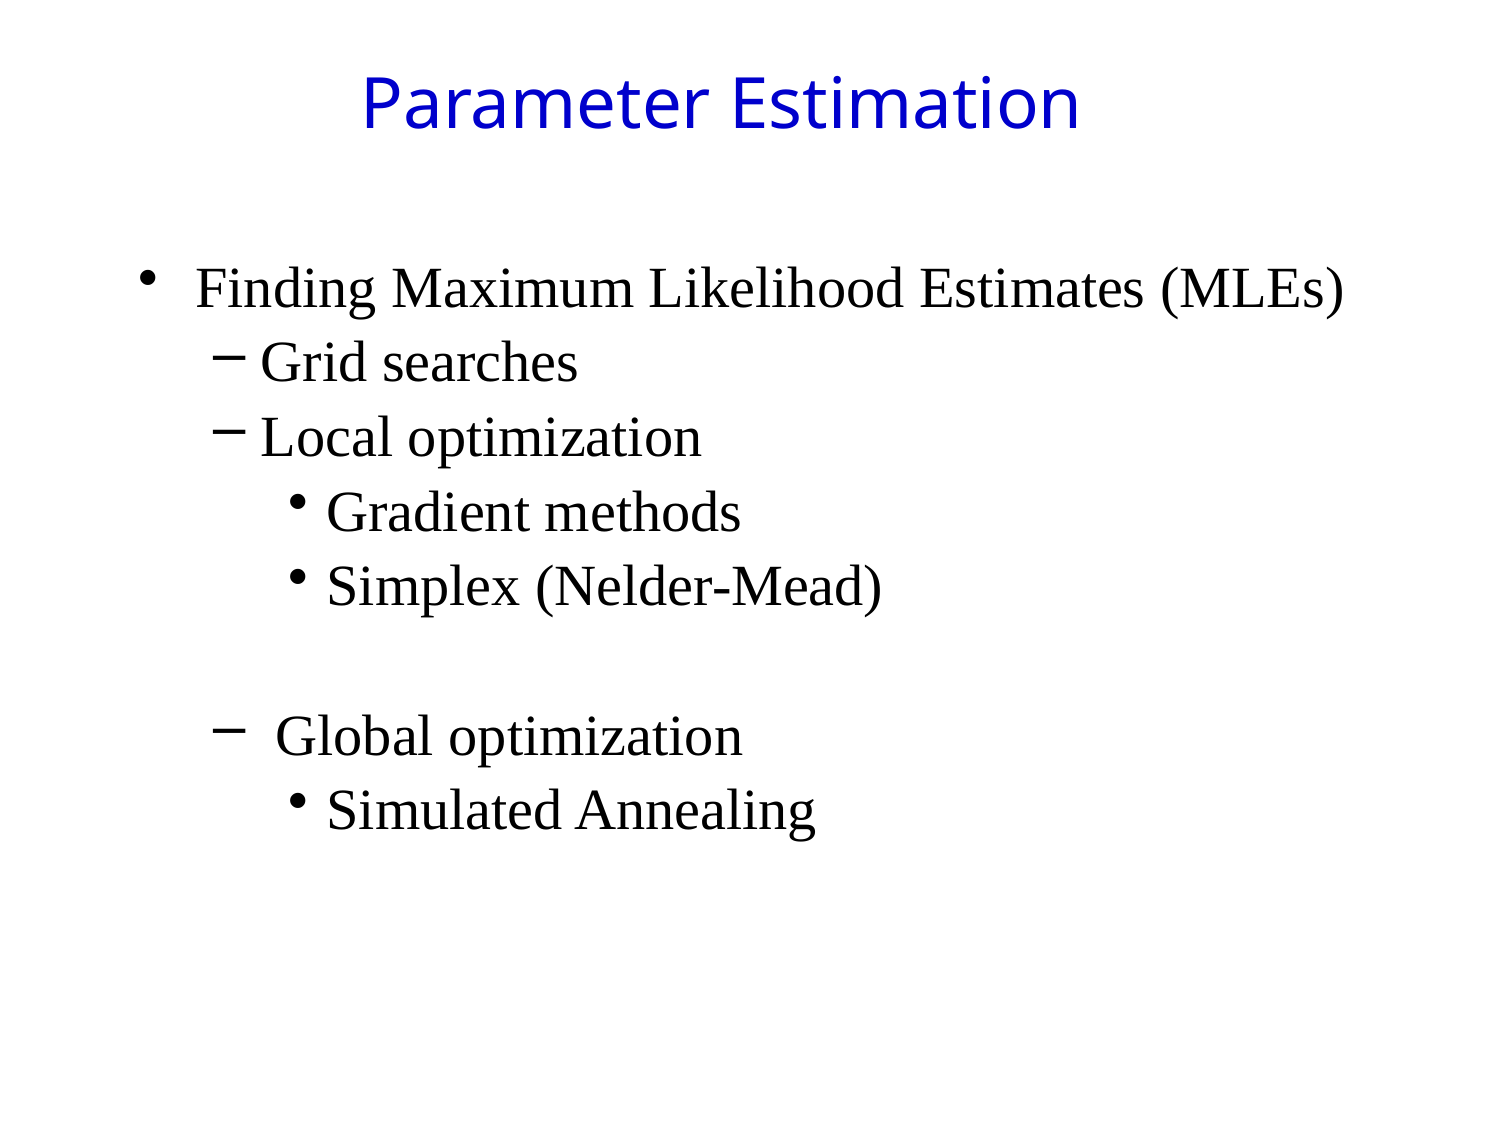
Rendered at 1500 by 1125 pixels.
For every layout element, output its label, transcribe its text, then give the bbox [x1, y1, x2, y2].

title Parameter Estimation [149, 31, 1295, 151]
list Finding Maximum Likelihood Estimates (MLEs) Grid searches Local optimization Gradient methods Simplex (Nelder-Mead) Global optimization Simulated Annealing [124, 249, 1393, 926]
